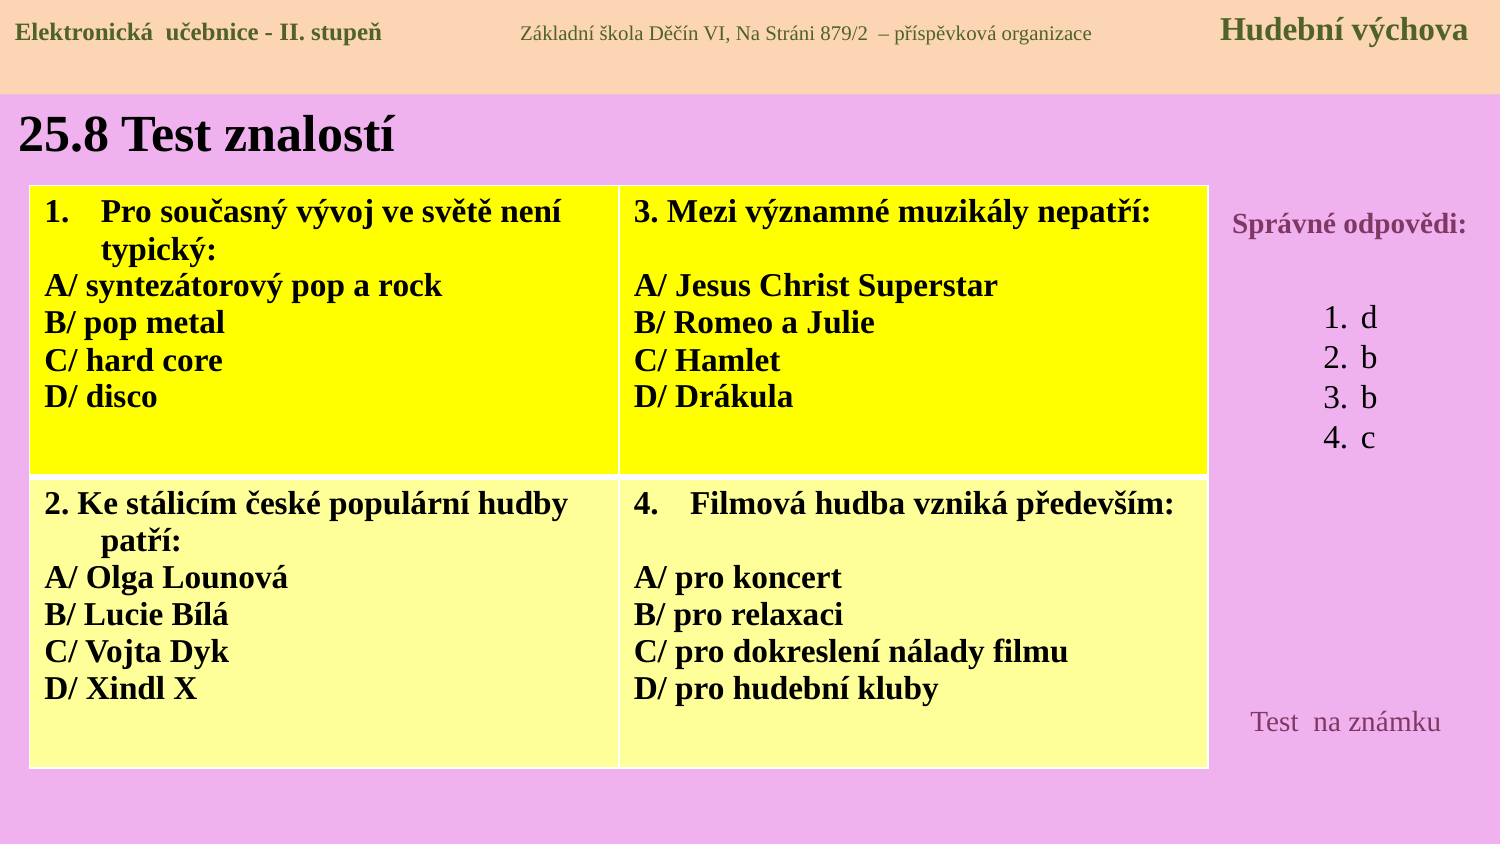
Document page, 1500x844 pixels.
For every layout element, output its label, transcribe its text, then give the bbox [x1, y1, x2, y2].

text_box d b b c [1308, 247, 1392, 543]
text_box Test na známku [1235, 694, 1472, 745]
table_header Pro současný vývoj ve světě není typický: A/ syntezátorový pop a rock B/ pop metal C/ hard core D/ disco [30, 186, 618, 474]
text_box Správné odpovědi: [1209, 197, 1492, 248]
title 25.8 Test znalostí [3, 95, 482, 180]
table_cell 2. Ke stálicím české populární hudby patří: A/ Olga Lounová B/ Lucie Bílá C/ Vojta Dyk D/ Xindl X [30, 480, 618, 767]
table_cell Filmová hudba vzniká především: A/ pro koncert B/ pro relaxaci C/ pro dokreslení nálady filmu D/ pro hudební kluby [620, 480, 1207, 767]
text_box Elektronická učebnice - II. stupeň Základní škola Děčín VI, Na Stráni 879/2 – příspěvková organizace Hudební výchova [0, 0, 1500, 95]
table_header 3. Mezi významné muzikály nepatří: A/ Jesus Christ Superstar B/ Romeo a Julie C/ Hamlet D/ Drákula [620, 186, 1207, 474]
